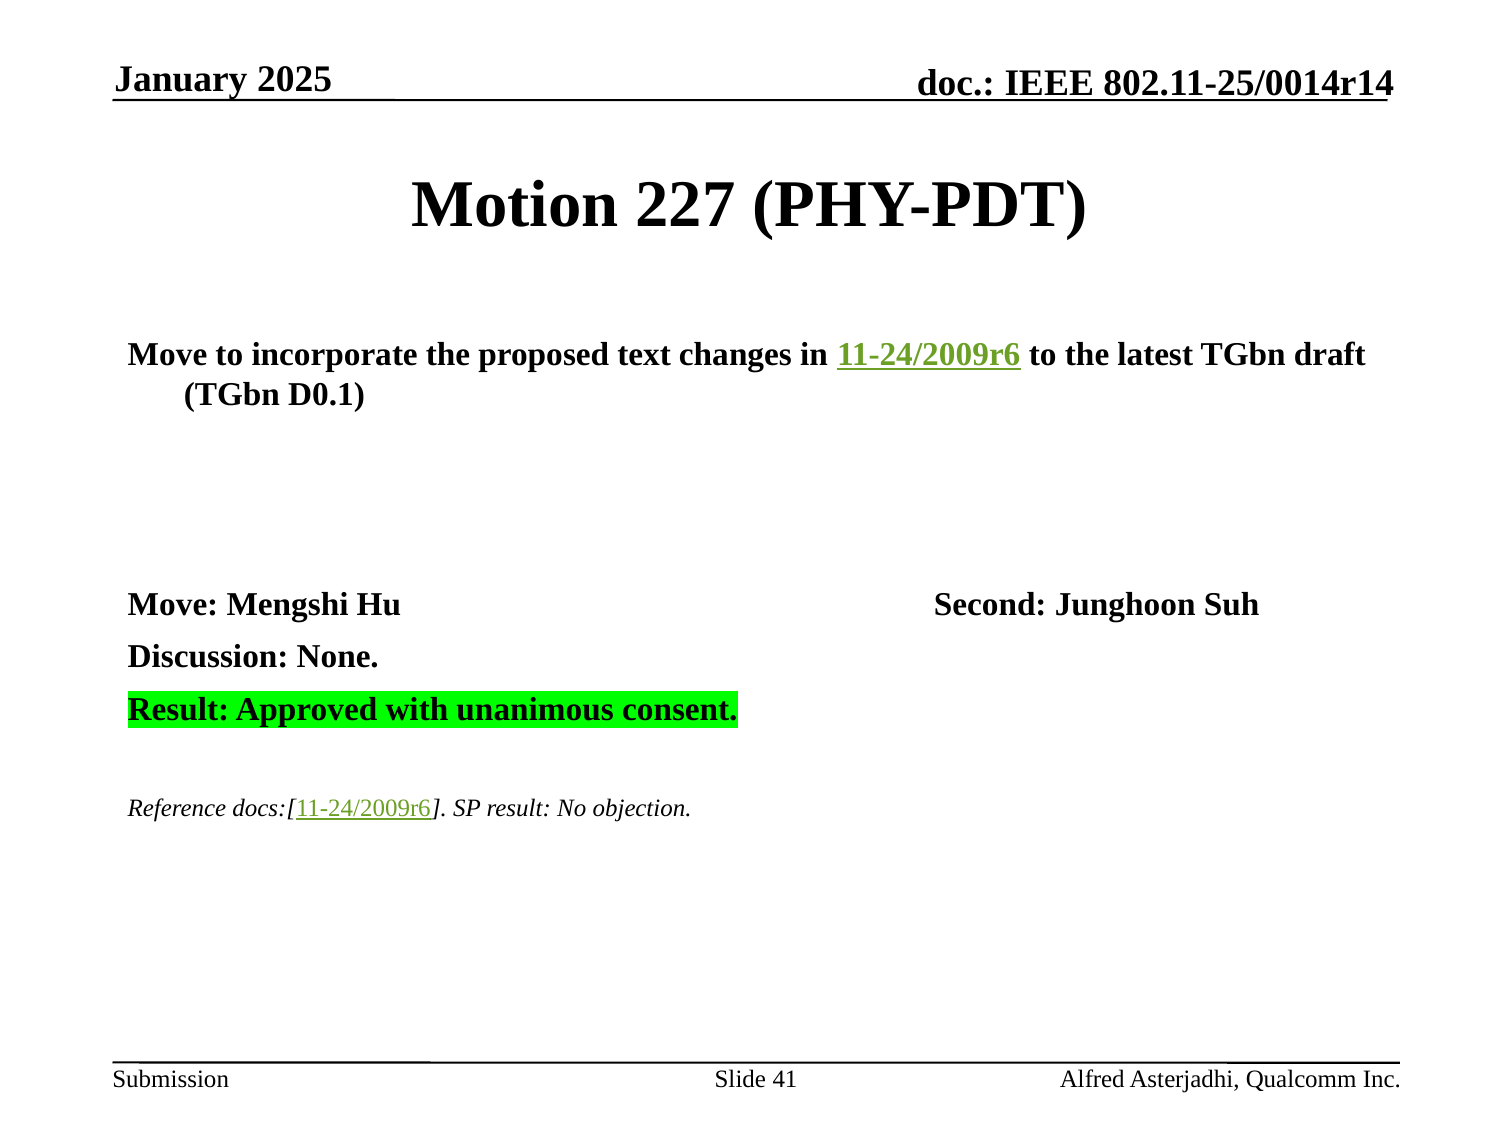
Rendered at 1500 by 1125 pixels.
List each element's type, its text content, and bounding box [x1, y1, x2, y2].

title Motion 227 (PHY-PDT) [112, 112, 1388, 288]
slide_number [114, 54, 423, 100]
list Move to incorporate the proposed text changes in 11-24/2009r6 to the latest TGbn draft (TGbn D0.1) Move: Mengshi Hu Second: Junghoon Suh Discussion: None. Result: Approved with unanimous consent. Reference docs:[11-24/2009r6]. SP result: No objection. [112, 324, 1388, 1000]
slide_number Slide 41 [712, 1061, 800, 1123]
footer Alfred Asterjadhi, Qualcomm Inc. [878, 1061, 1402, 1093]
